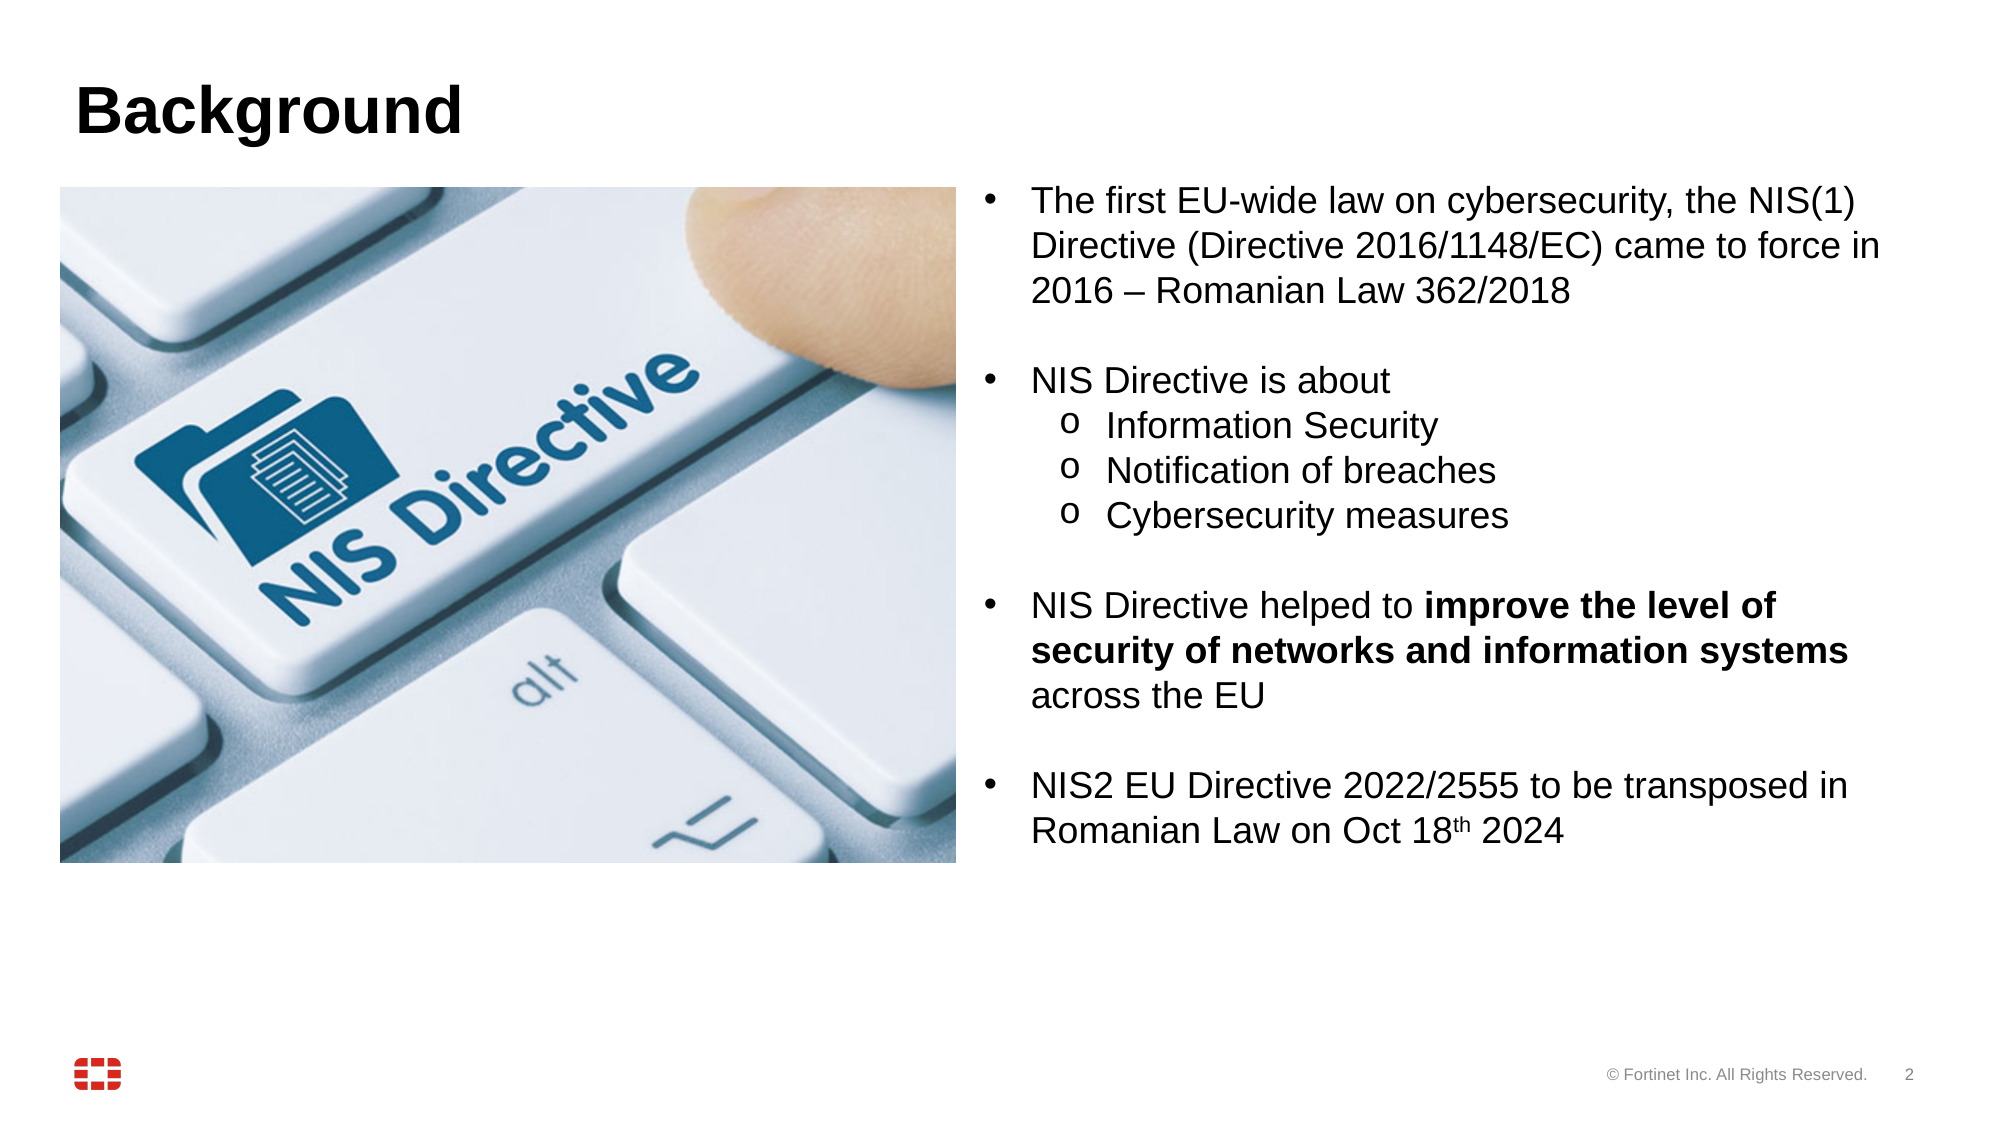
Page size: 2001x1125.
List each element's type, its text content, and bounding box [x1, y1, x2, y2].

text_box The first EU-wide law on cybersecurity, the NIS(1) Directive (Directive 2016/1148/EC) came to force in 2016 – Romanian Law 362/2018 NIS Directive is about Information Security Notification of breaches Cybersecurity measures NIS Directive helped to improve the level of security of networks and information systems across the EU NIS2 EU Directive 2022/2555 to be transposed in Romanian Law on Oct 18th 2024 [969, 169, 1906, 949]
picture [74, 1058, 121, 1090]
title Background [60, 68, 1786, 157]
picture [60, 187, 956, 863]
